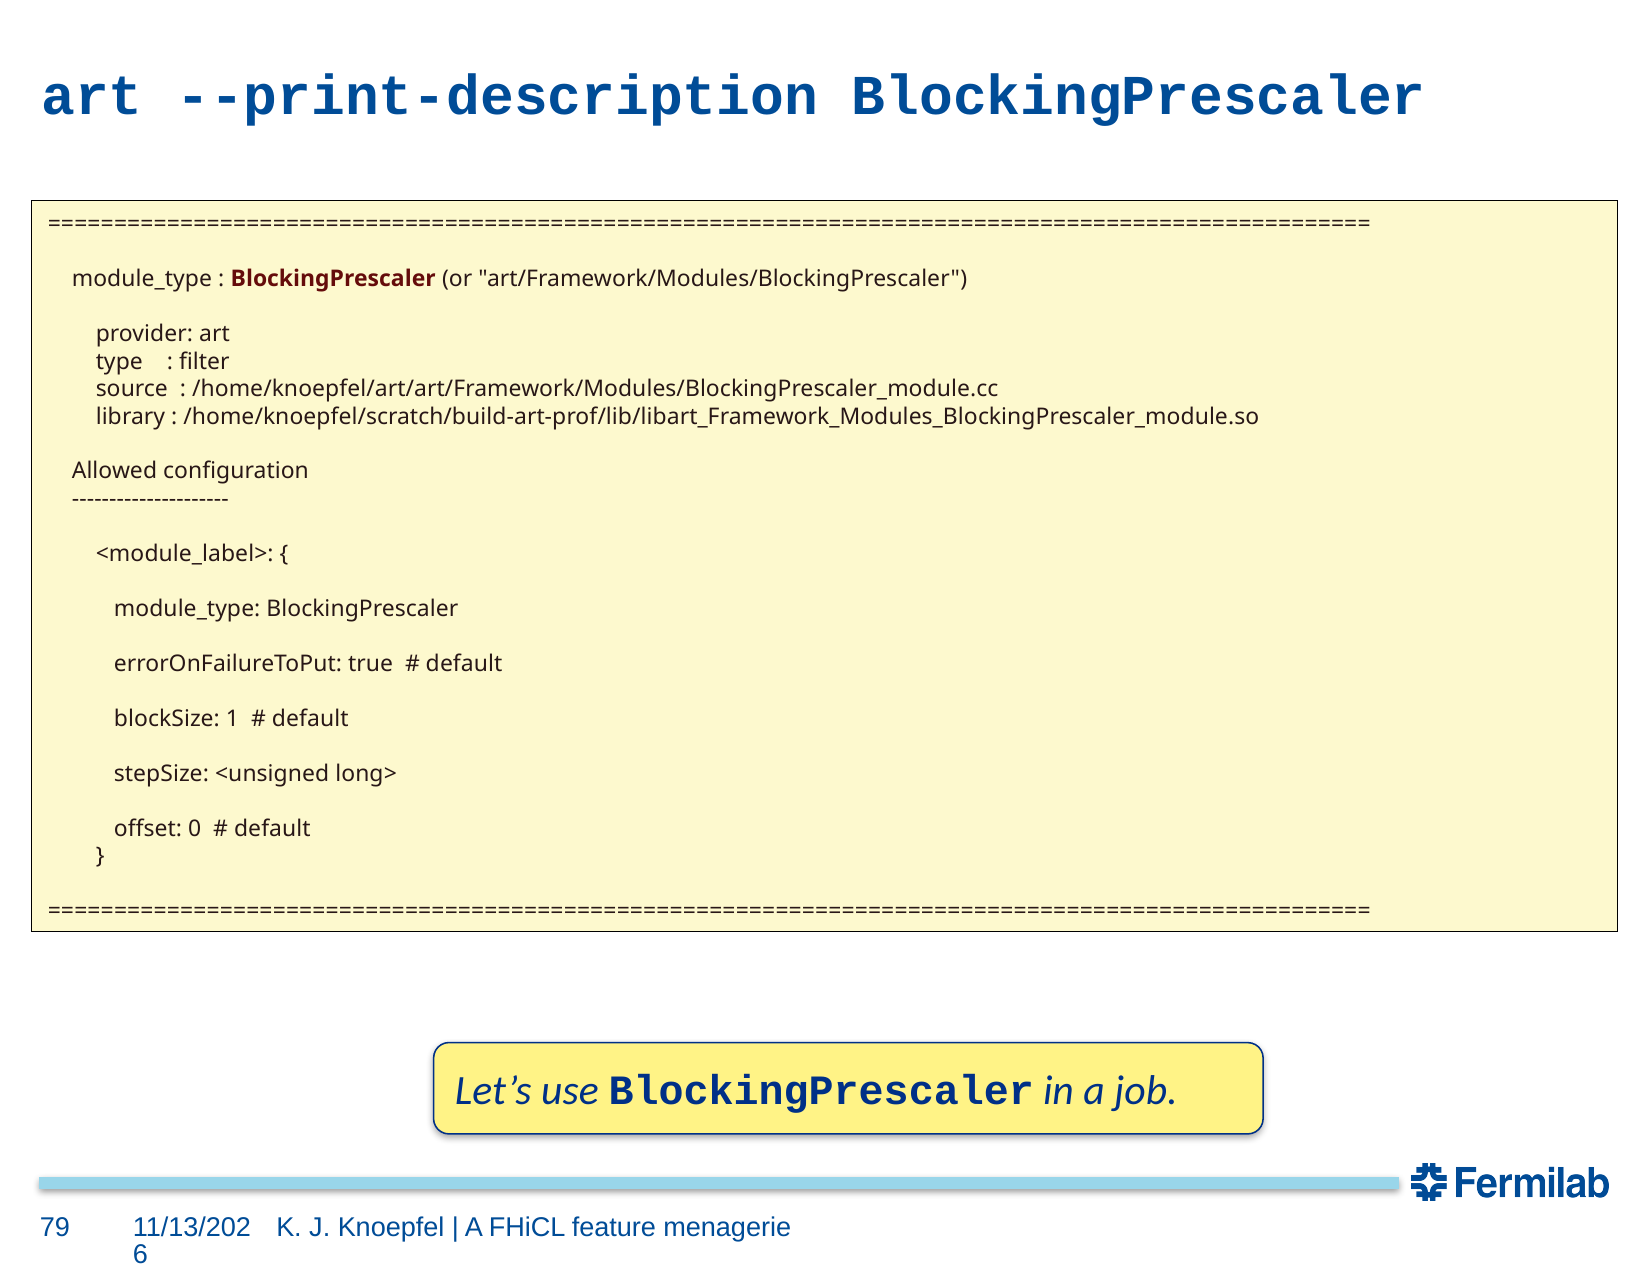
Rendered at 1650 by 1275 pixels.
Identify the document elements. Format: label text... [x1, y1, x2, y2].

text_box ==================================================================================================== module_type : BlockingPrescaler (or "art/Framework/Modules/BlockingPrescaler") provider: art type : filter source : /home/knoepfel/art/art/Framework/Modules/BlockingPrescaler_module.cc library : /home/knoepfel/scratch/build-art-prof/lib/libart_Framework_Modules_BlockingPrescaler_module.so Allowed configuration --------------------- <module_label>: { module_type: BlockingPrescaler errorOnFailureToPut: true # default blockSize: 1 # default stepSize: <unsigned long> offset: 0 # default } ==================================================================================================== [31, 200, 1618, 932]
title art --print-description BlockingPrescaler [41, 46, 1609, 127]
picture [1411, 1163, 1609, 1201]
footer K. J. Knoepfel | A FHiCL feature menagerie [276, 1209, 1407, 1255]
text_box Let’s use BlockingPrescaler in a job. [432, 1041, 1264, 1135]
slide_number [132, 1209, 255, 1255]
slide_number 79 [40, 1209, 115, 1254]
